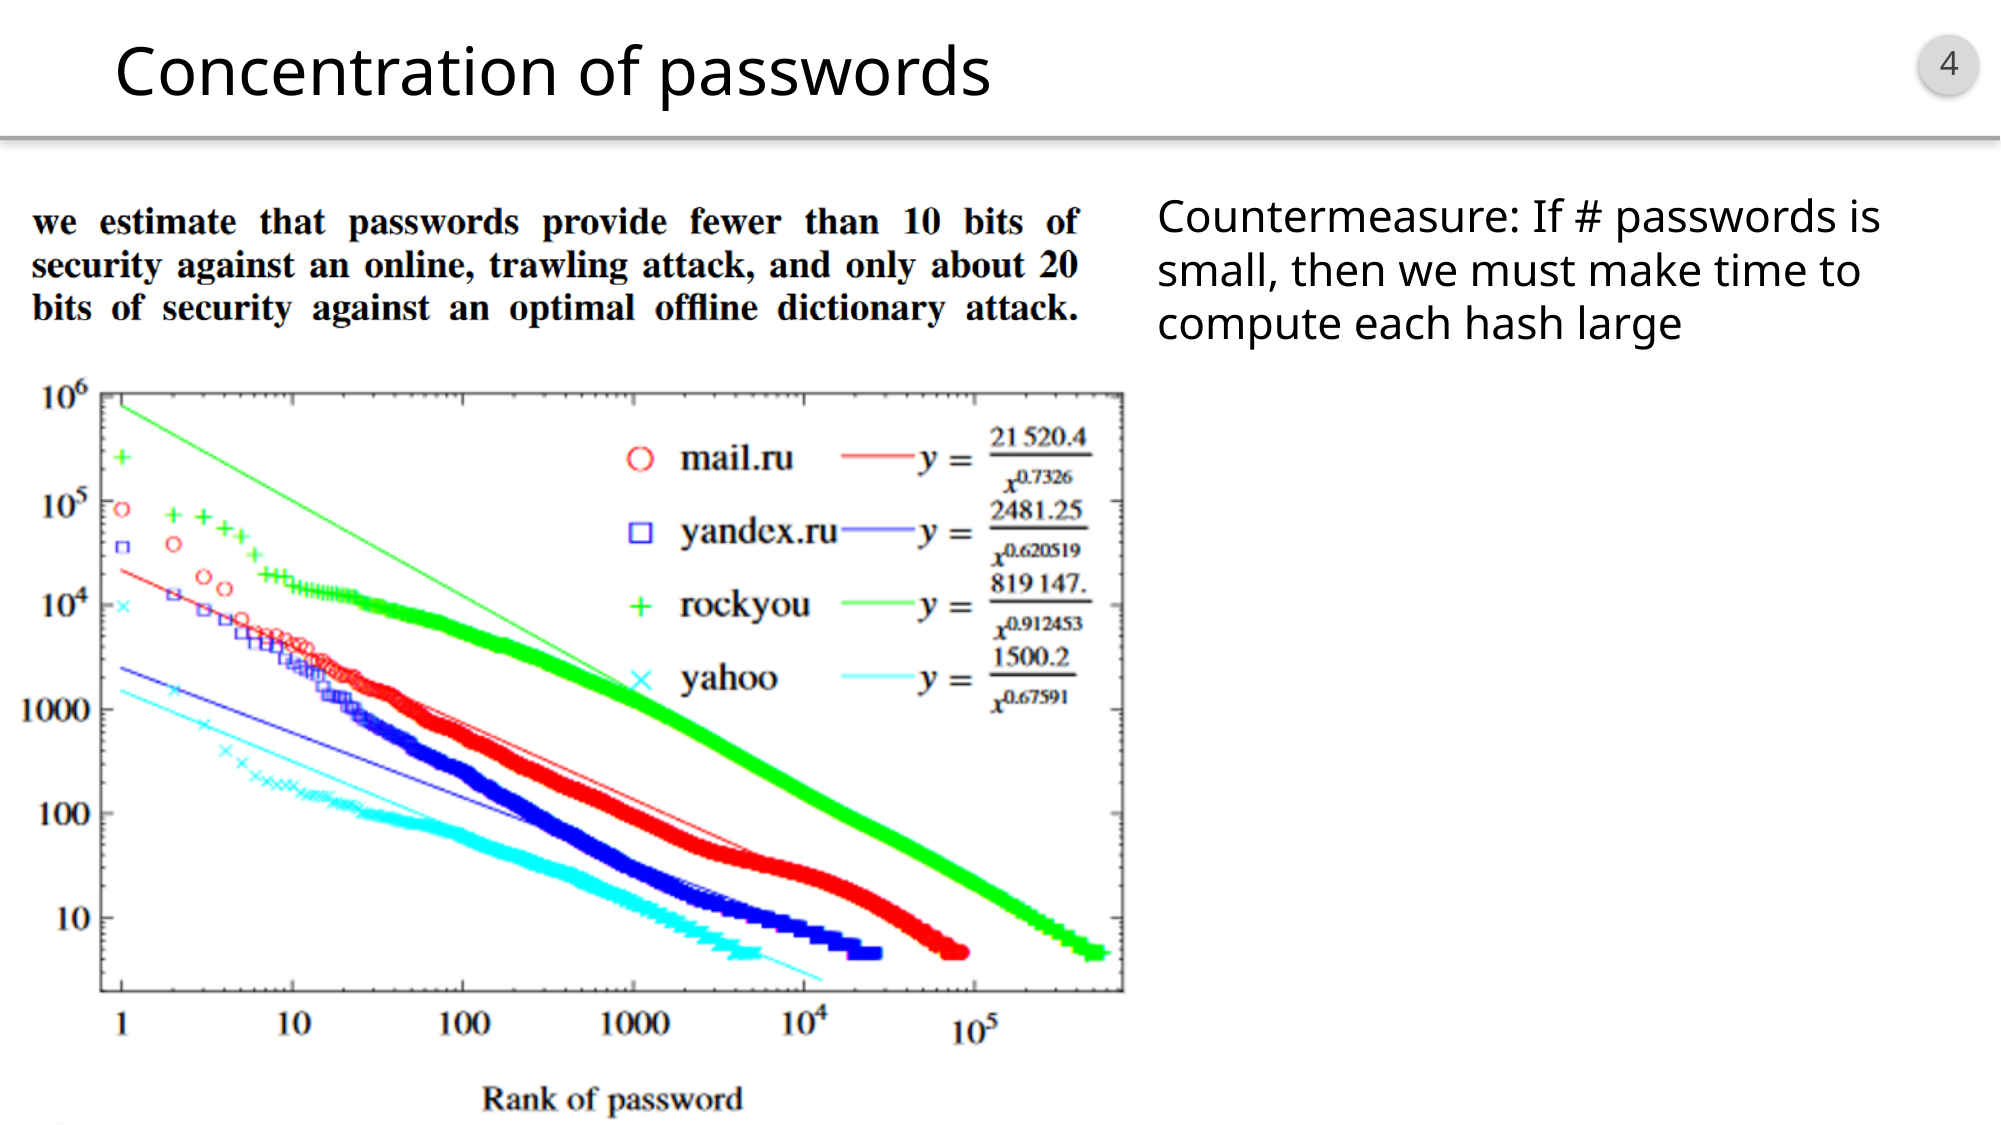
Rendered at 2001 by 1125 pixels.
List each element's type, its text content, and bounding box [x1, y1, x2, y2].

list Countermeasure: If # passwords is small, then we must make time to compute each hash large [1142, 180, 1900, 390]
picture [20, 203, 1083, 329]
title Concentration of passwords [99, 24, 1900, 114]
picture [20, 365, 1143, 1124]
